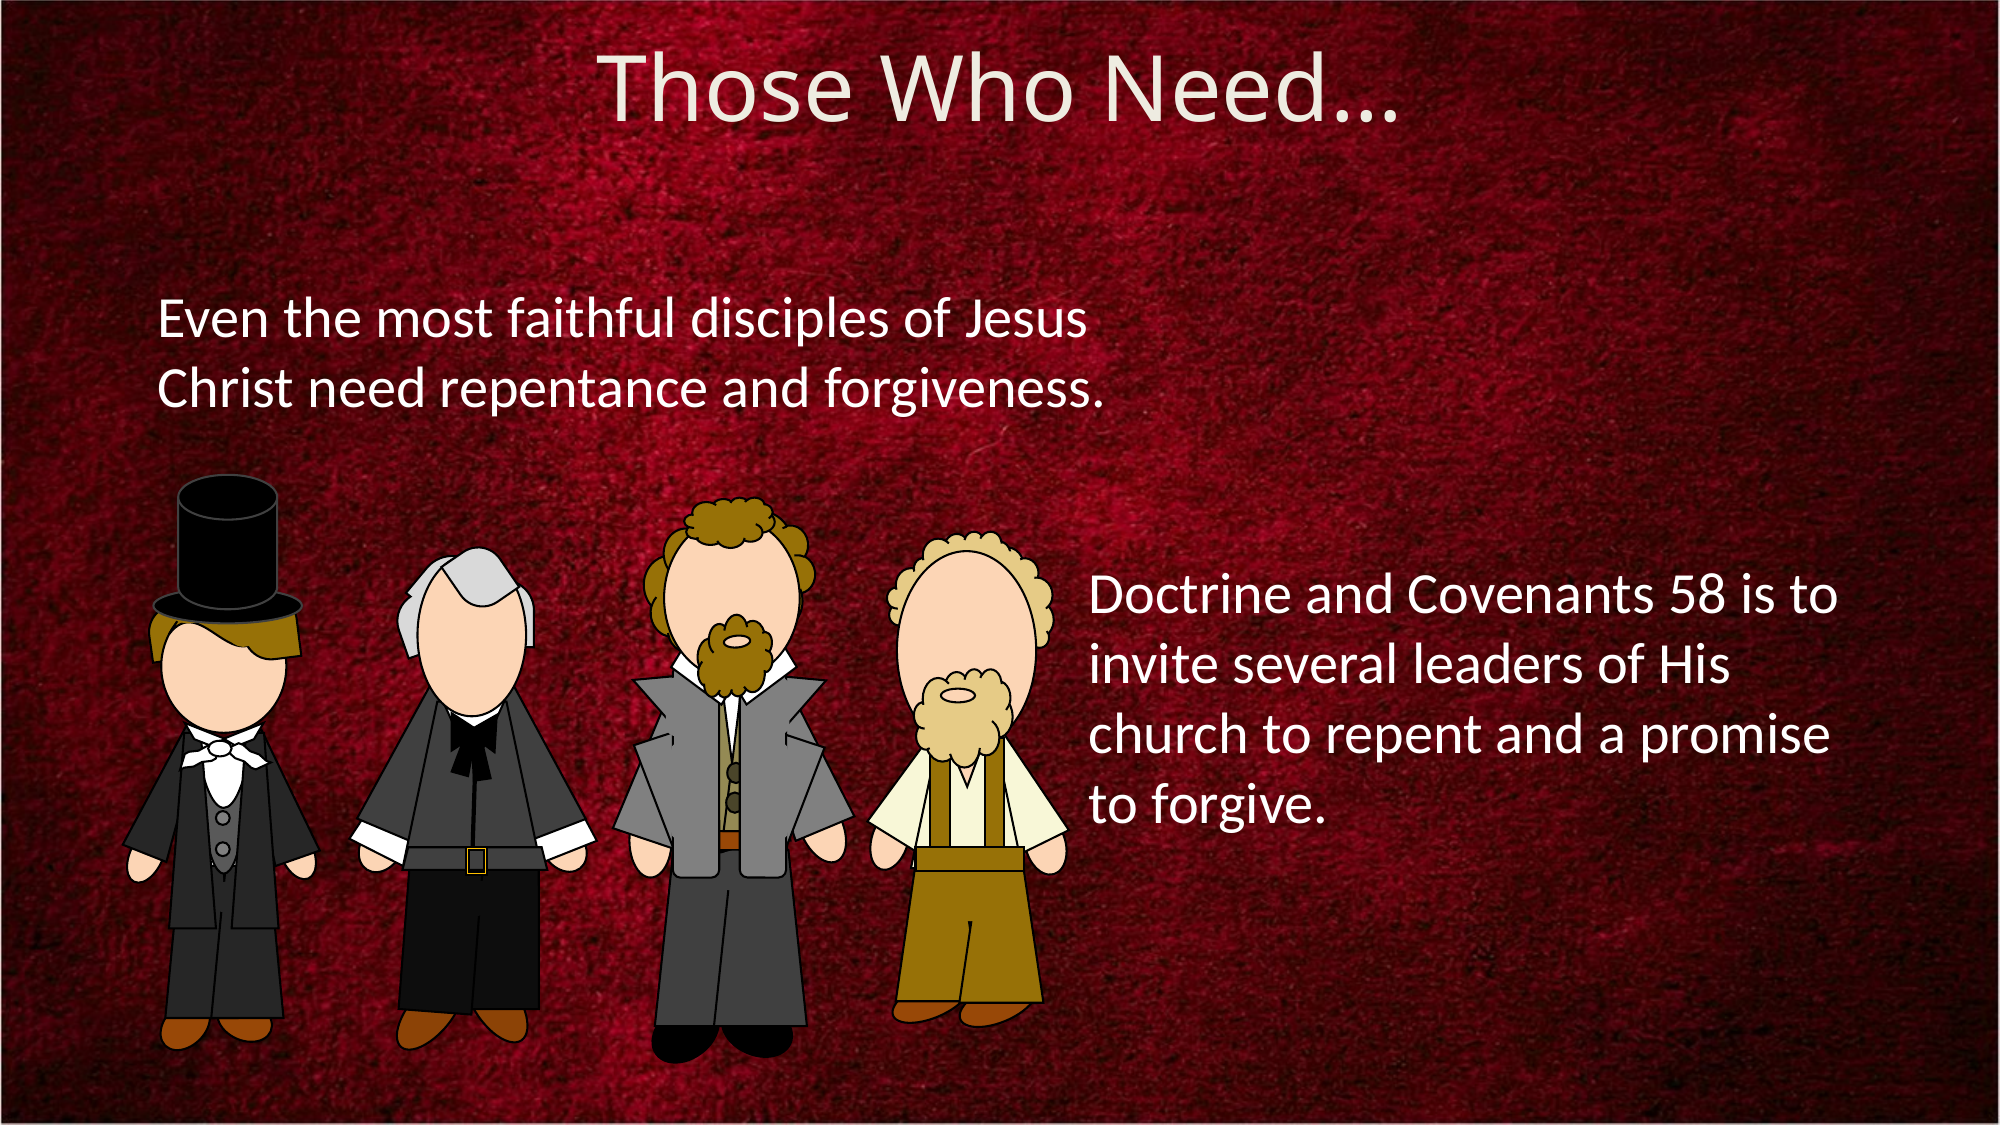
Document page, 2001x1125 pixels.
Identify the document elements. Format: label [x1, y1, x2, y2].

text_box [129, 474, 314, 1046]
text_box [871, 531, 1066, 1023]
text_box [358, 546, 590, 1058]
picture [0, 0, 2000, 1125]
text_box [629, 497, 843, 1059]
